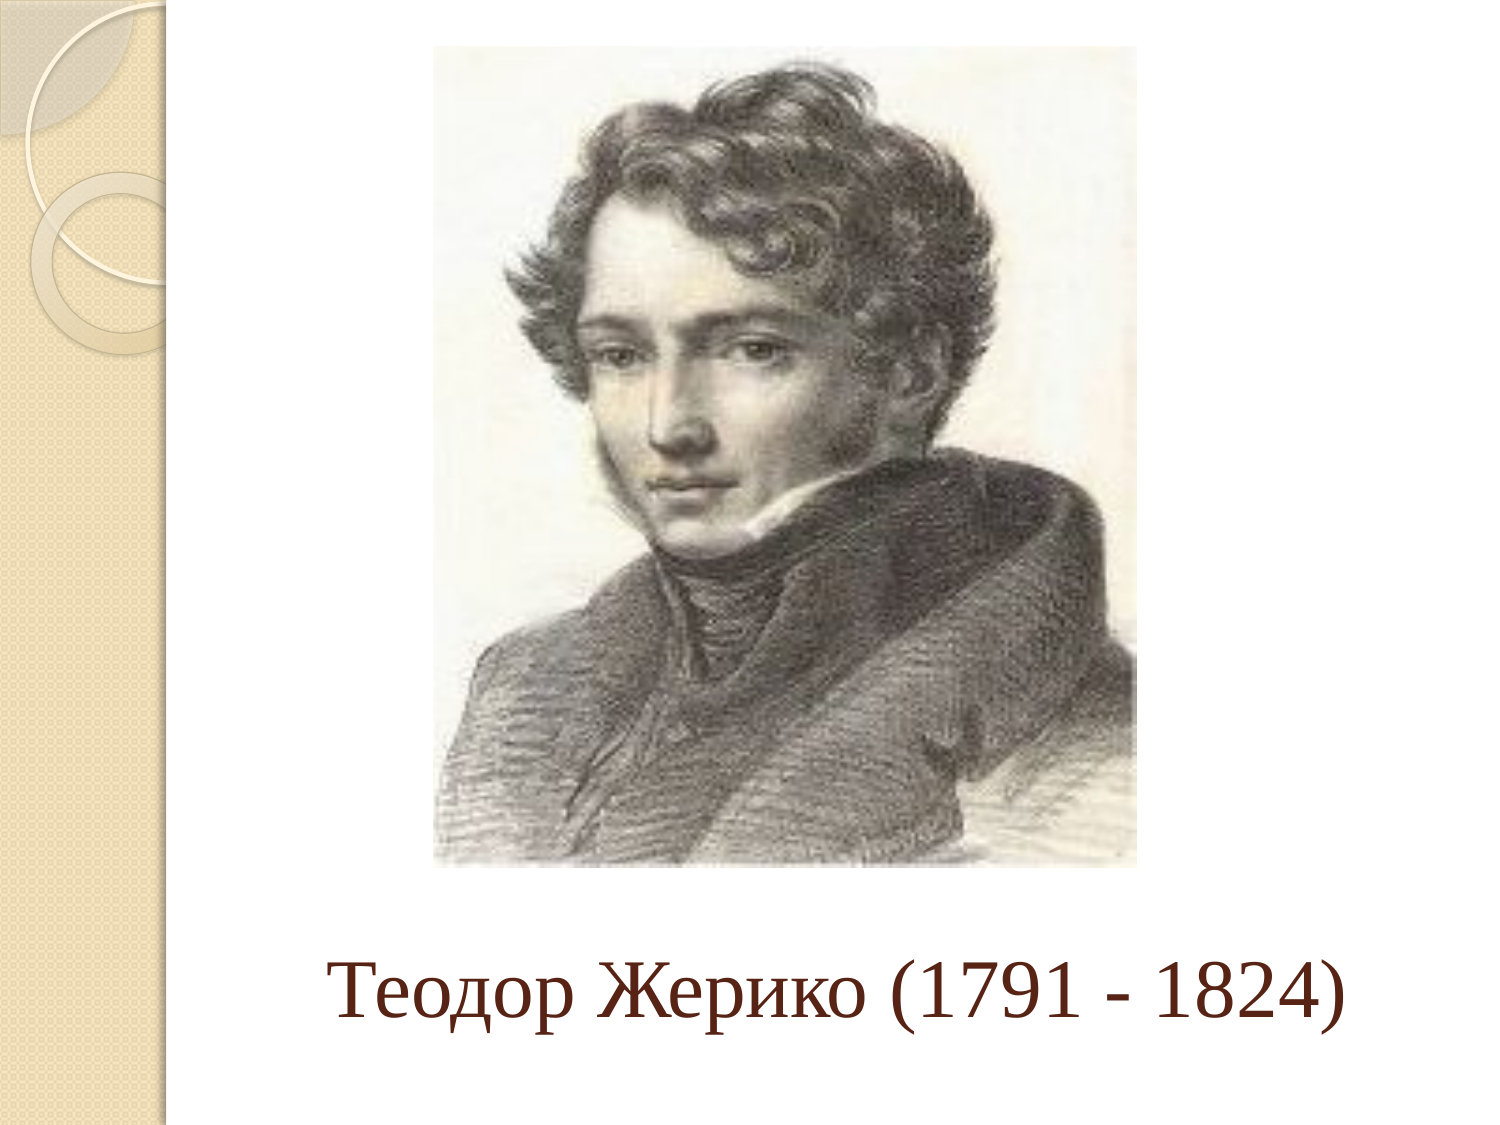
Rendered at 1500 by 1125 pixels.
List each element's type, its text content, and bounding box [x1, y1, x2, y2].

title Теодор Жерико (1791 - 1824) [222, 890, 1453, 1079]
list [433, 46, 1137, 868]
